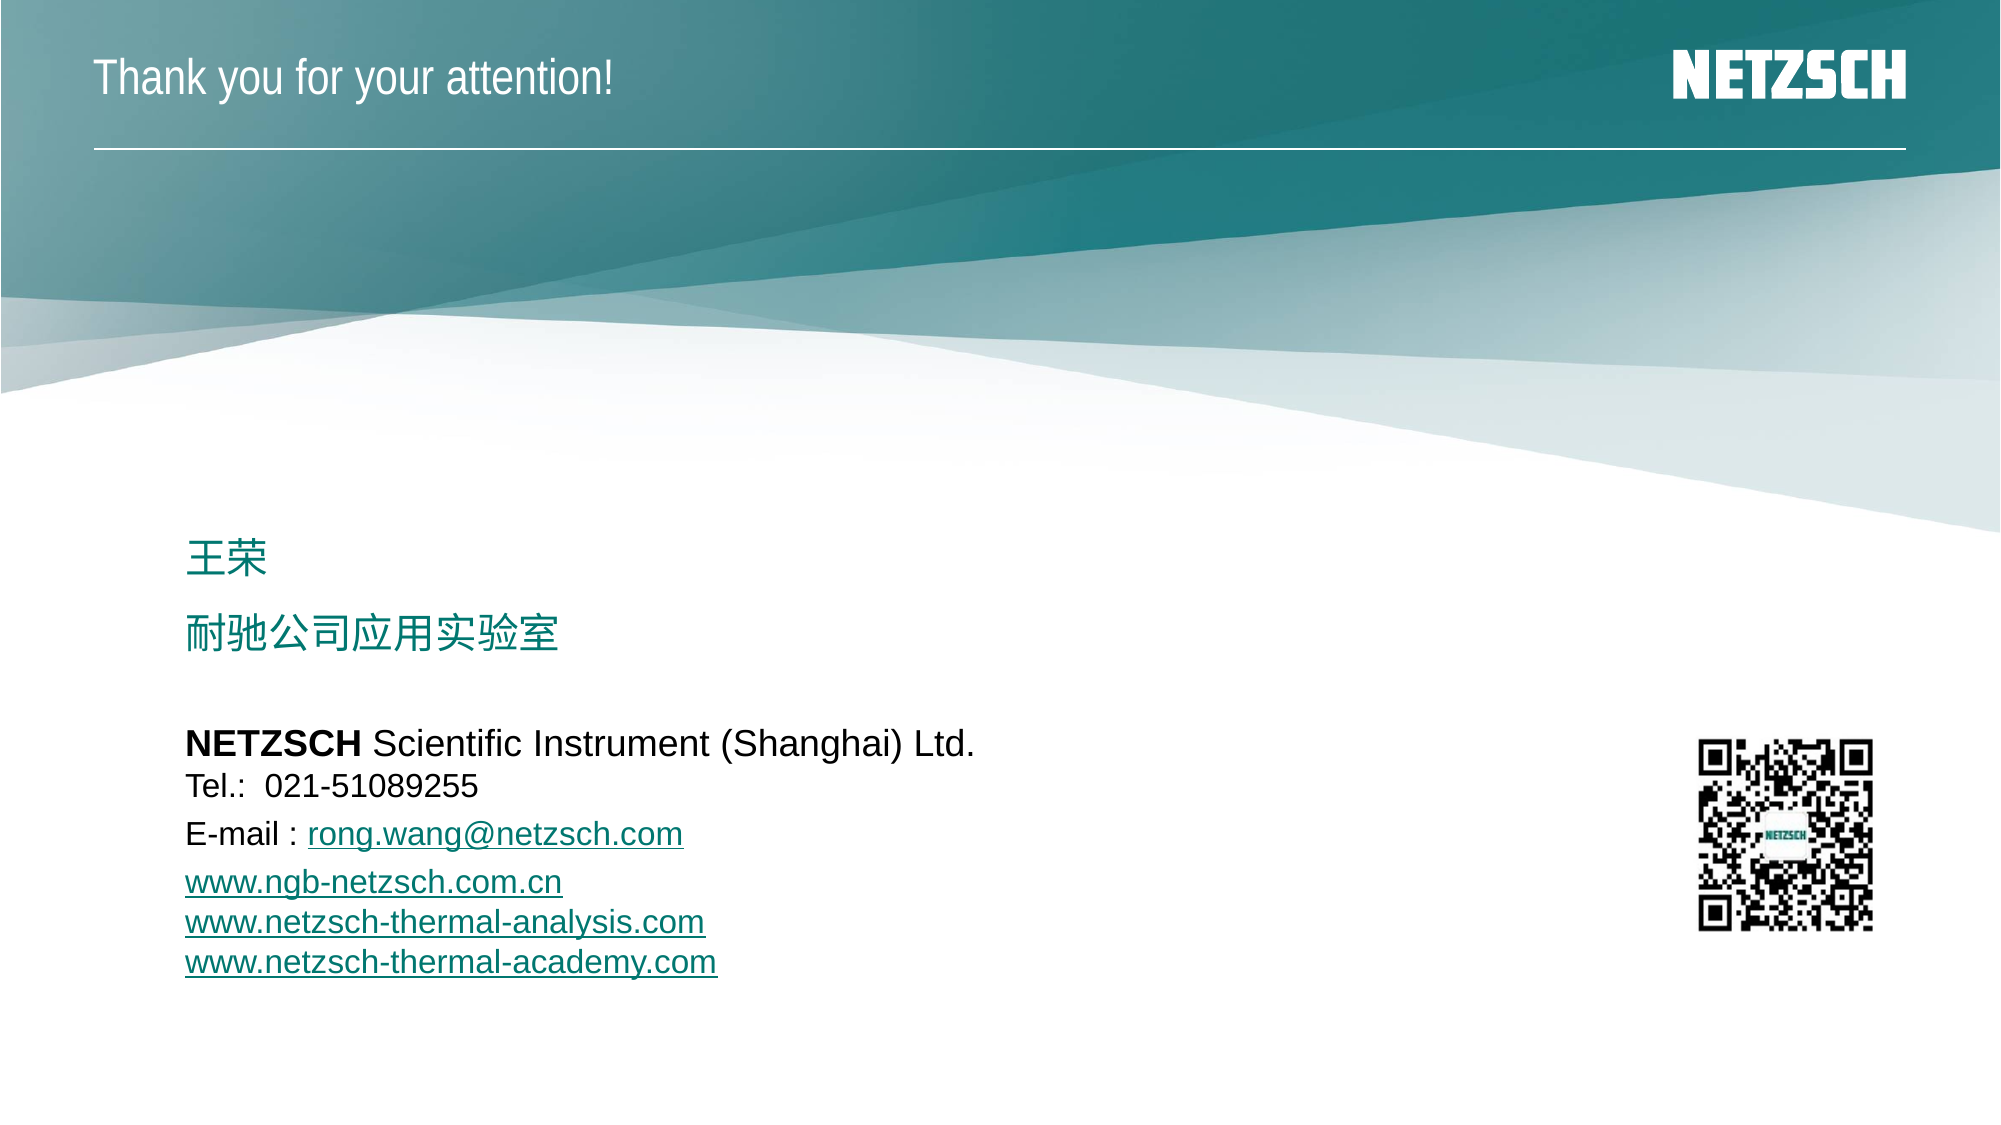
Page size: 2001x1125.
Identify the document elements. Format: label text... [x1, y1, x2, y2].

picture [3, 0, 1999, 628]
picture [1684, 724, 1887, 947]
list 王荣 耐驰公司应用实验室 [184, 530, 925, 657]
list NETZSCH Scientific Instrument (Shanghai) Ltd. Tel.: 021-51089255 E-mail : rong.wang@netzsch.com www.ngb-netzsch.com.cn www.netzsch-thermal-analysis.com www.netzsch-thermal-academy.com [185, 719, 1036, 1000]
